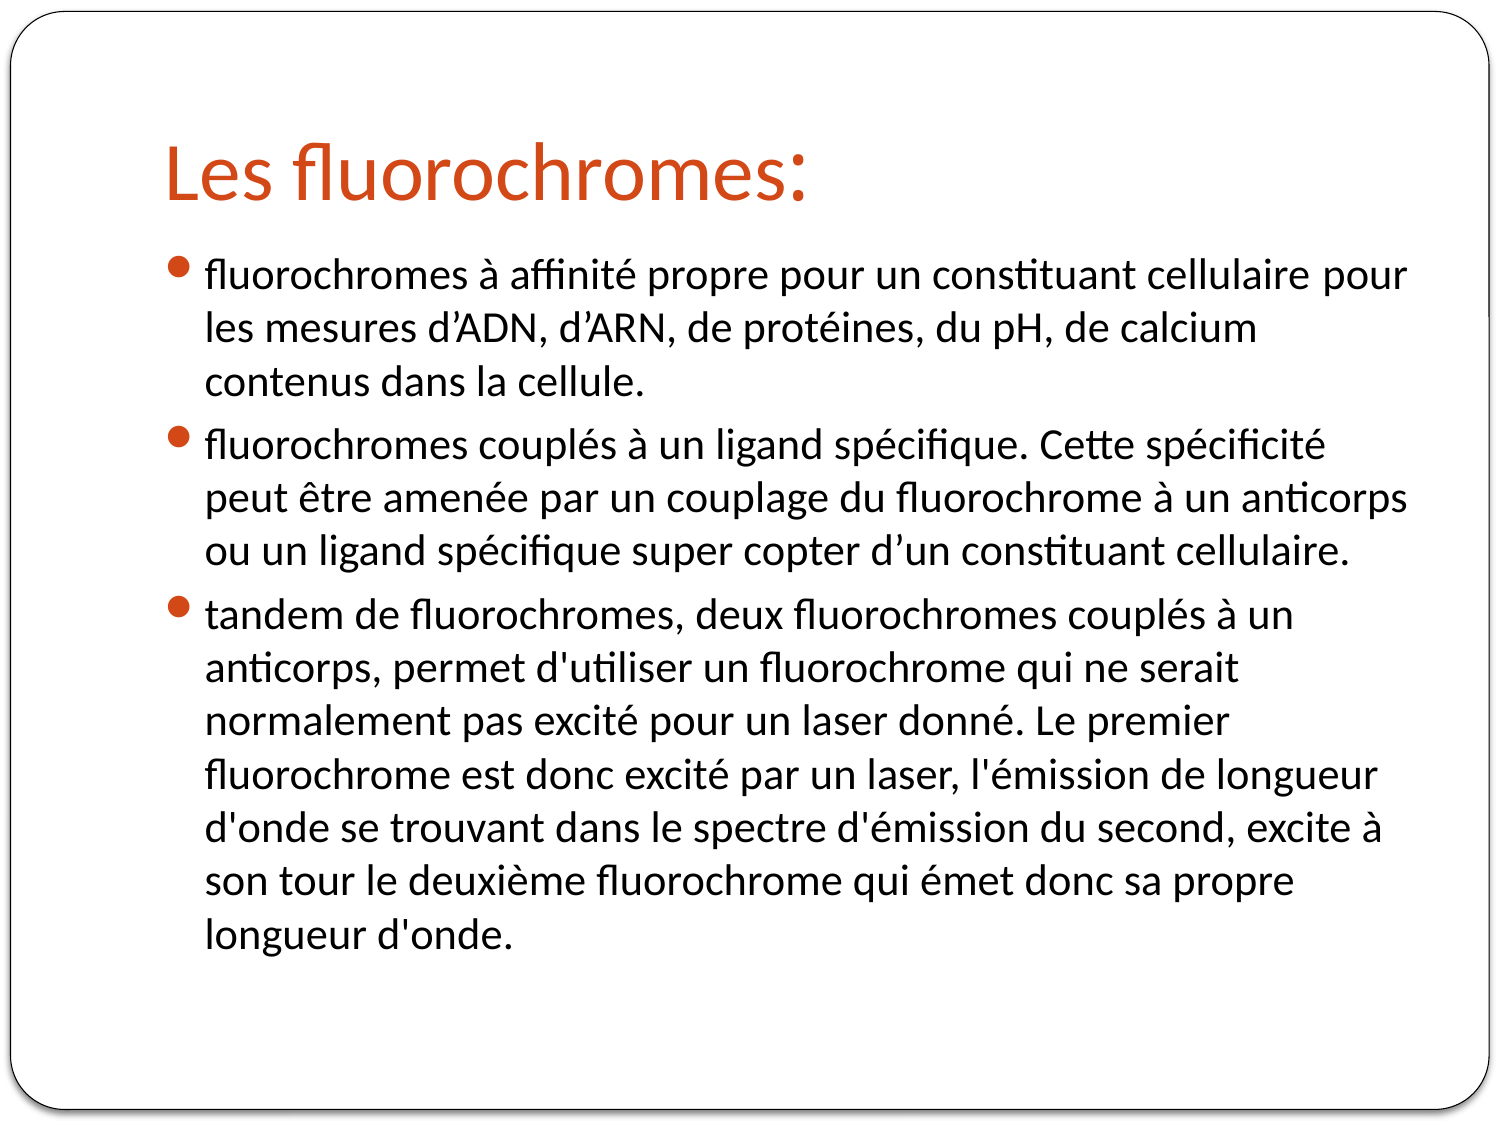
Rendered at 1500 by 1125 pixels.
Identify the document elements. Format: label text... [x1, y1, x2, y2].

list fluorochromes à affinité propre pour un constituant cellulaire pour les mesures d’ADN, d’ARN, de protéines, du pH, de calcium contenus dans la cellule. fluorochromes couplés à un ligand spécifique. Cette spécificité peut être amenée par un couplage du fluorochrome à un anticorps ou un ligand spécifique super copter d’un constituant cellulaire. tandem de fluorochromes, deux fluorochromes couplés à un anticorps, permet d'utiliser un fluorochrome qui ne serait normalement pas excité pour un laser donné. Le premier fluorochrome est donc excité par un laser, l'émission de longueur d'onde se trouvant dans le spectre d'émission du second, excite à son tour le deuxième fluorochrome qui émet donc sa propre longueur d'onde. [150, 237, 1425, 988]
title Les fluorochromes: [150, 45, 1425, 233]
